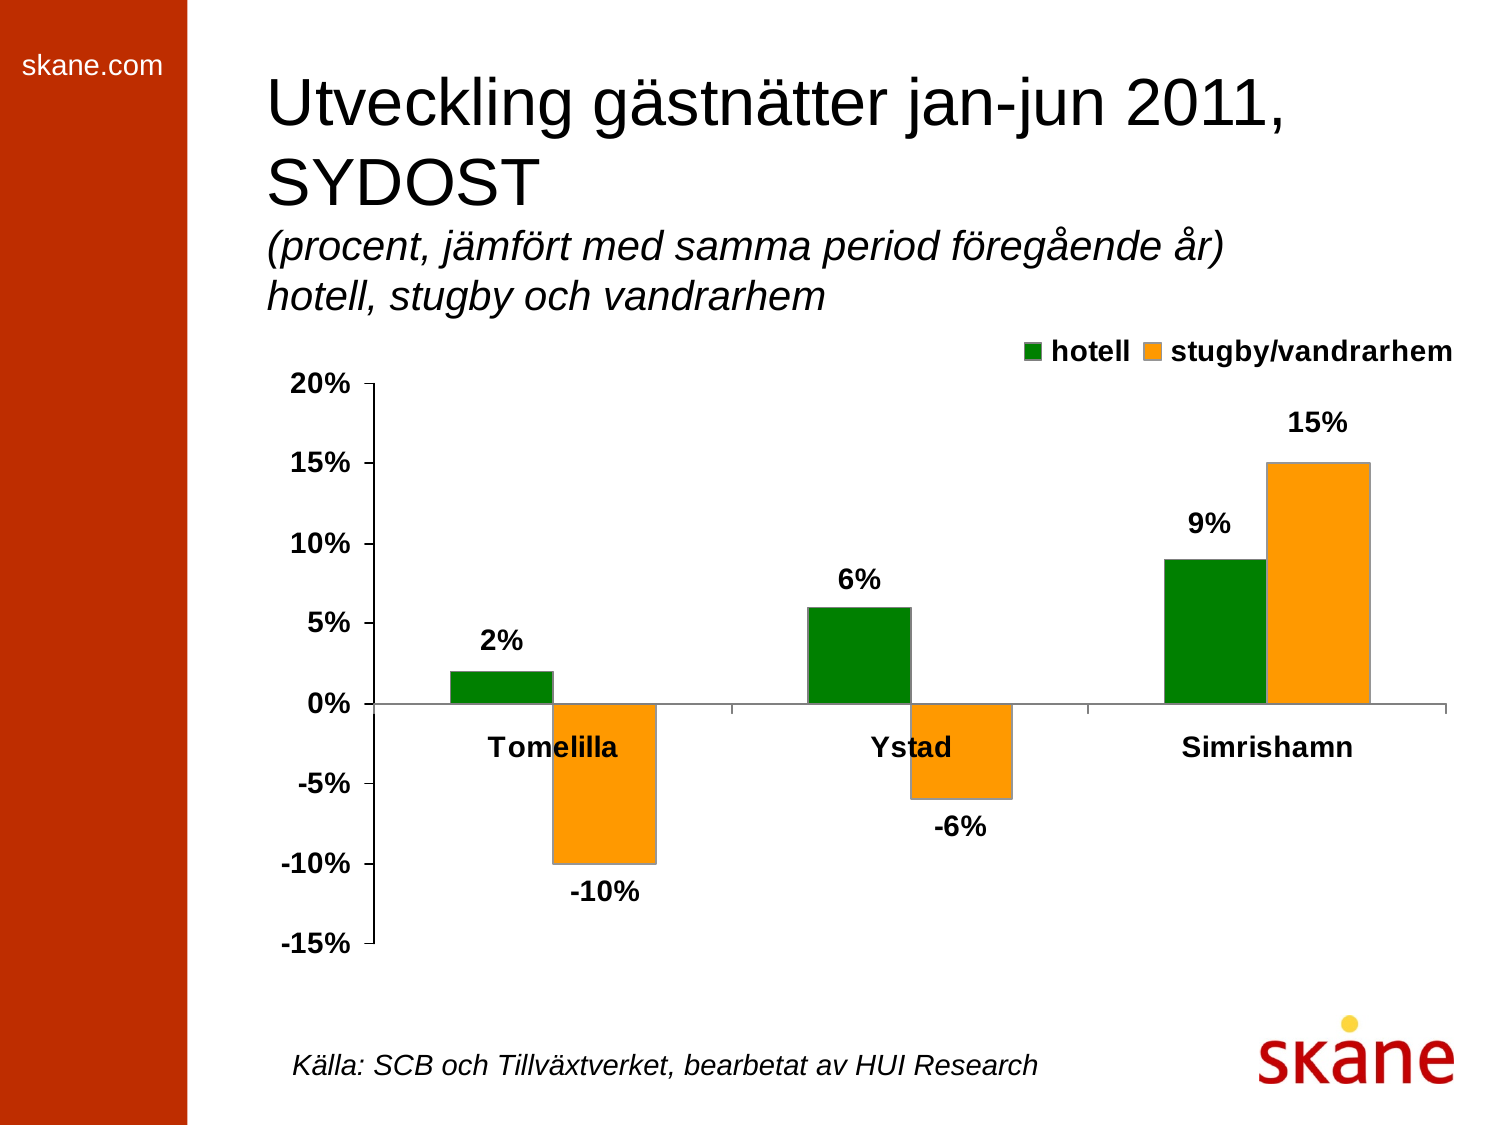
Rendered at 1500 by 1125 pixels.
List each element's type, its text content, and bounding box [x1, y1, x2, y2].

picture [1259, 1015, 1454, 1084]
title Utveckling gästnätter jan-jun 2011, SYDOST (procent, jämfört med samma period föregående år) hotell, stugby och vandrarhem [251, 35, 1451, 318]
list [246, 319, 1475, 994]
text_box Källa: SCB och Tillväxtverket, bearbetat av HUI Research [277, 1039, 1302, 1089]
